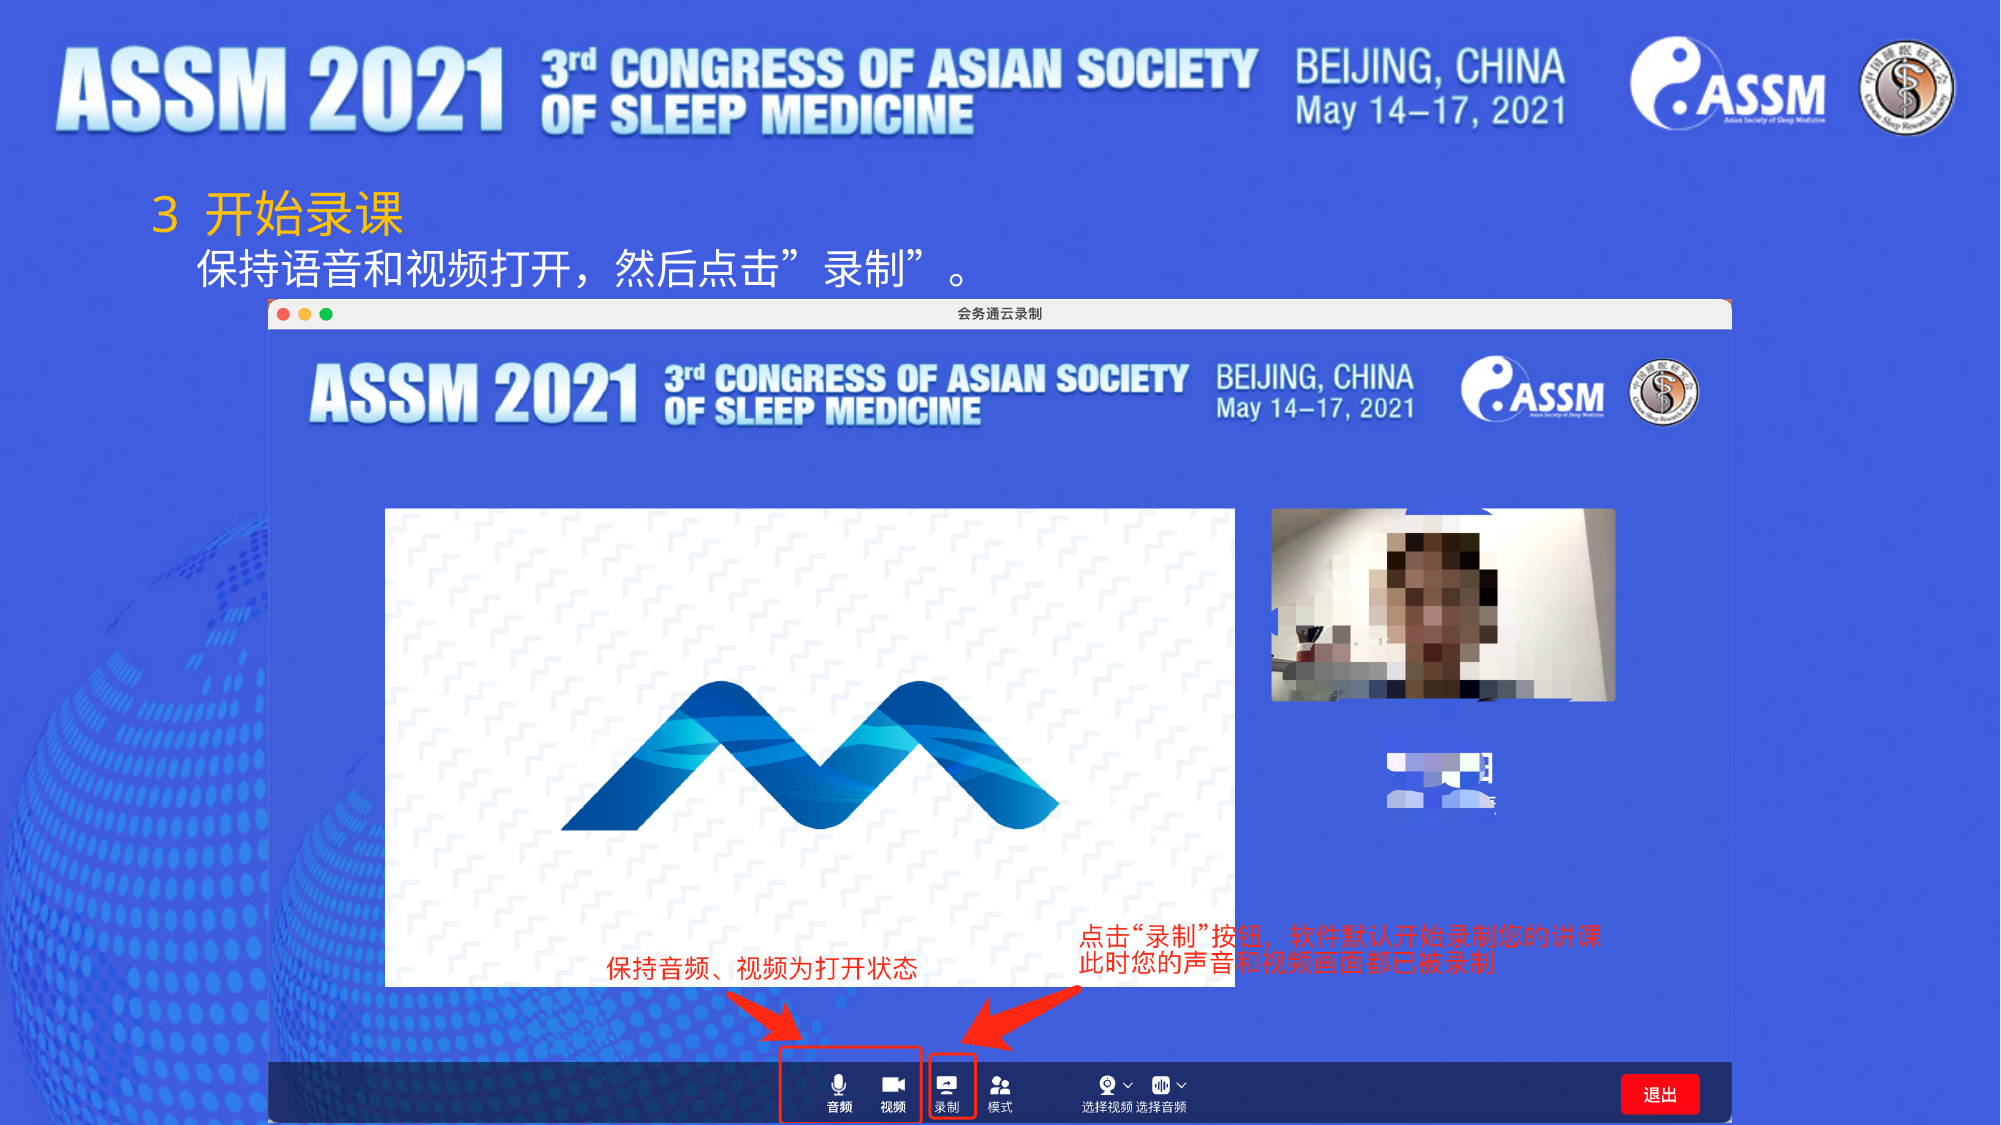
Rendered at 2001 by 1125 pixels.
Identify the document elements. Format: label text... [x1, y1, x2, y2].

title 3 开始录课 保持语音和视频打开，然后点击”录制”。 [148, 180, 1013, 371]
picture [0, 0, 2001, 1125]
